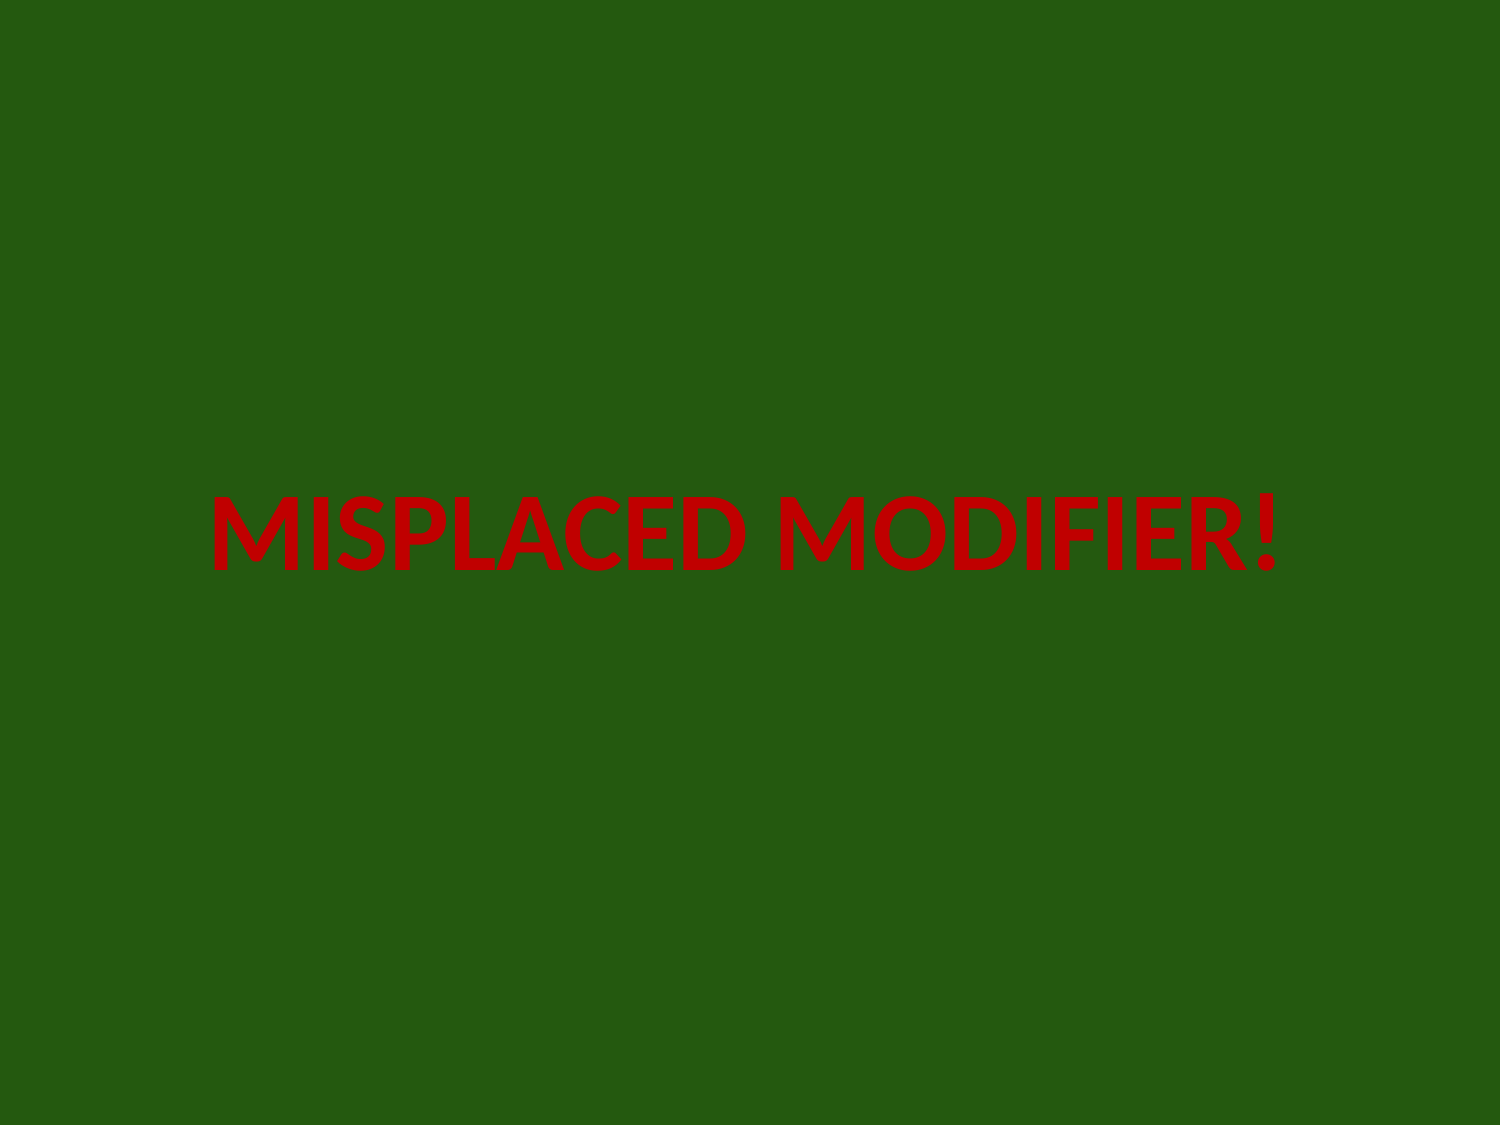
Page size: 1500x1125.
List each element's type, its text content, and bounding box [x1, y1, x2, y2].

text_box Misplaced modifier! [192, 449, 1302, 600]
